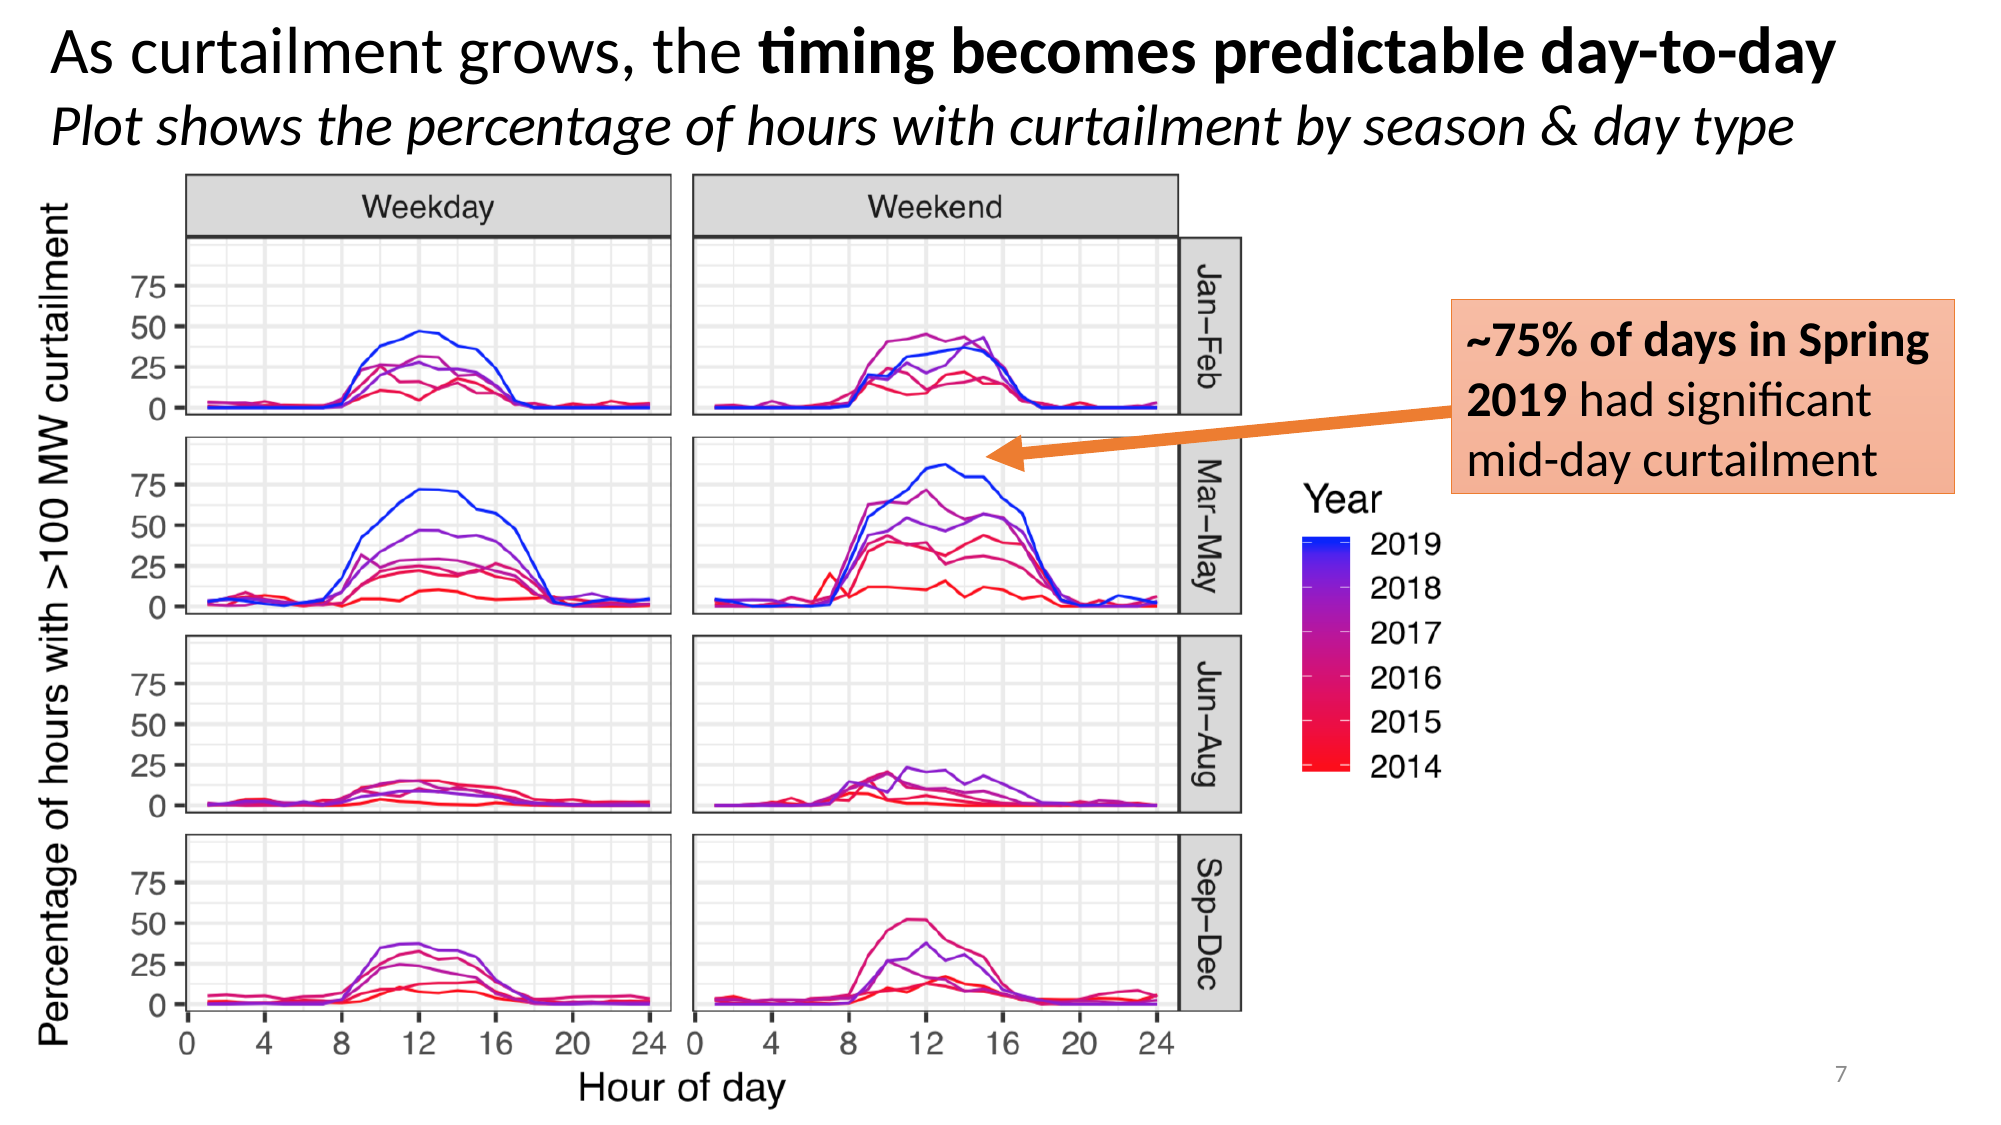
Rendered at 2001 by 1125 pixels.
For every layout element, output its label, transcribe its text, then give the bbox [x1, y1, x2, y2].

picture [23, 155, 1479, 1125]
slide_number 7 [1479, 1042, 1863, 1103]
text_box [985, 411, 1452, 457]
text_box ~75% of days in Spring 2019 had significant mid-day curtailment [1479, 299, 1955, 494]
text_box As curtailment grows, the timing becomes predictable day-to-day Plot shows the percentage of hours with curtailment by season & day type [35, 0, 1968, 165]
